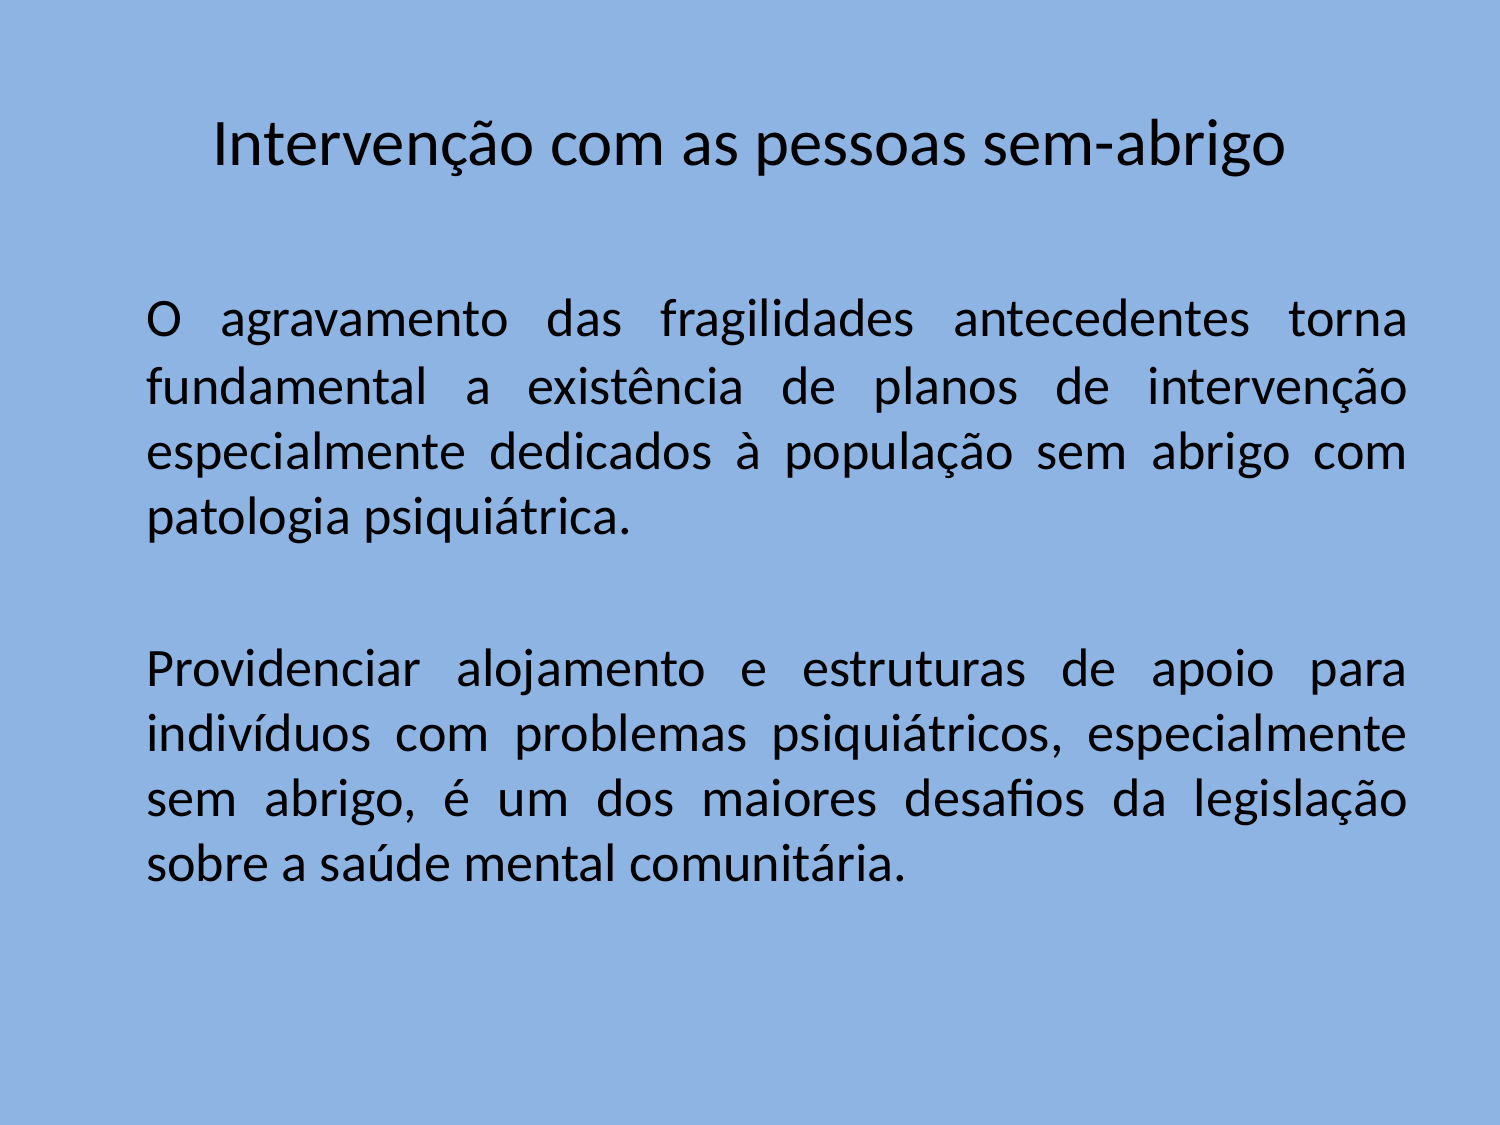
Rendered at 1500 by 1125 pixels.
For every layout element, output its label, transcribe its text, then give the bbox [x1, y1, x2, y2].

title Intervenção com as pessoas sem-abrigo [75, 45, 1425, 233]
list O agravamento das fragilidades antecedentes torna fundamental a existência de planos de intervenção especialmente dedicados à população sem abrigo com patologia psiquiátrica. Providenciar alojamento e estruturas de apoio para indivíduos com problemas psiquiátricos, especialmente sem abrigo, é um dos maiores desafios da legislação sobre a saúde mental comunitária. [75, 262, 1425, 1005]
